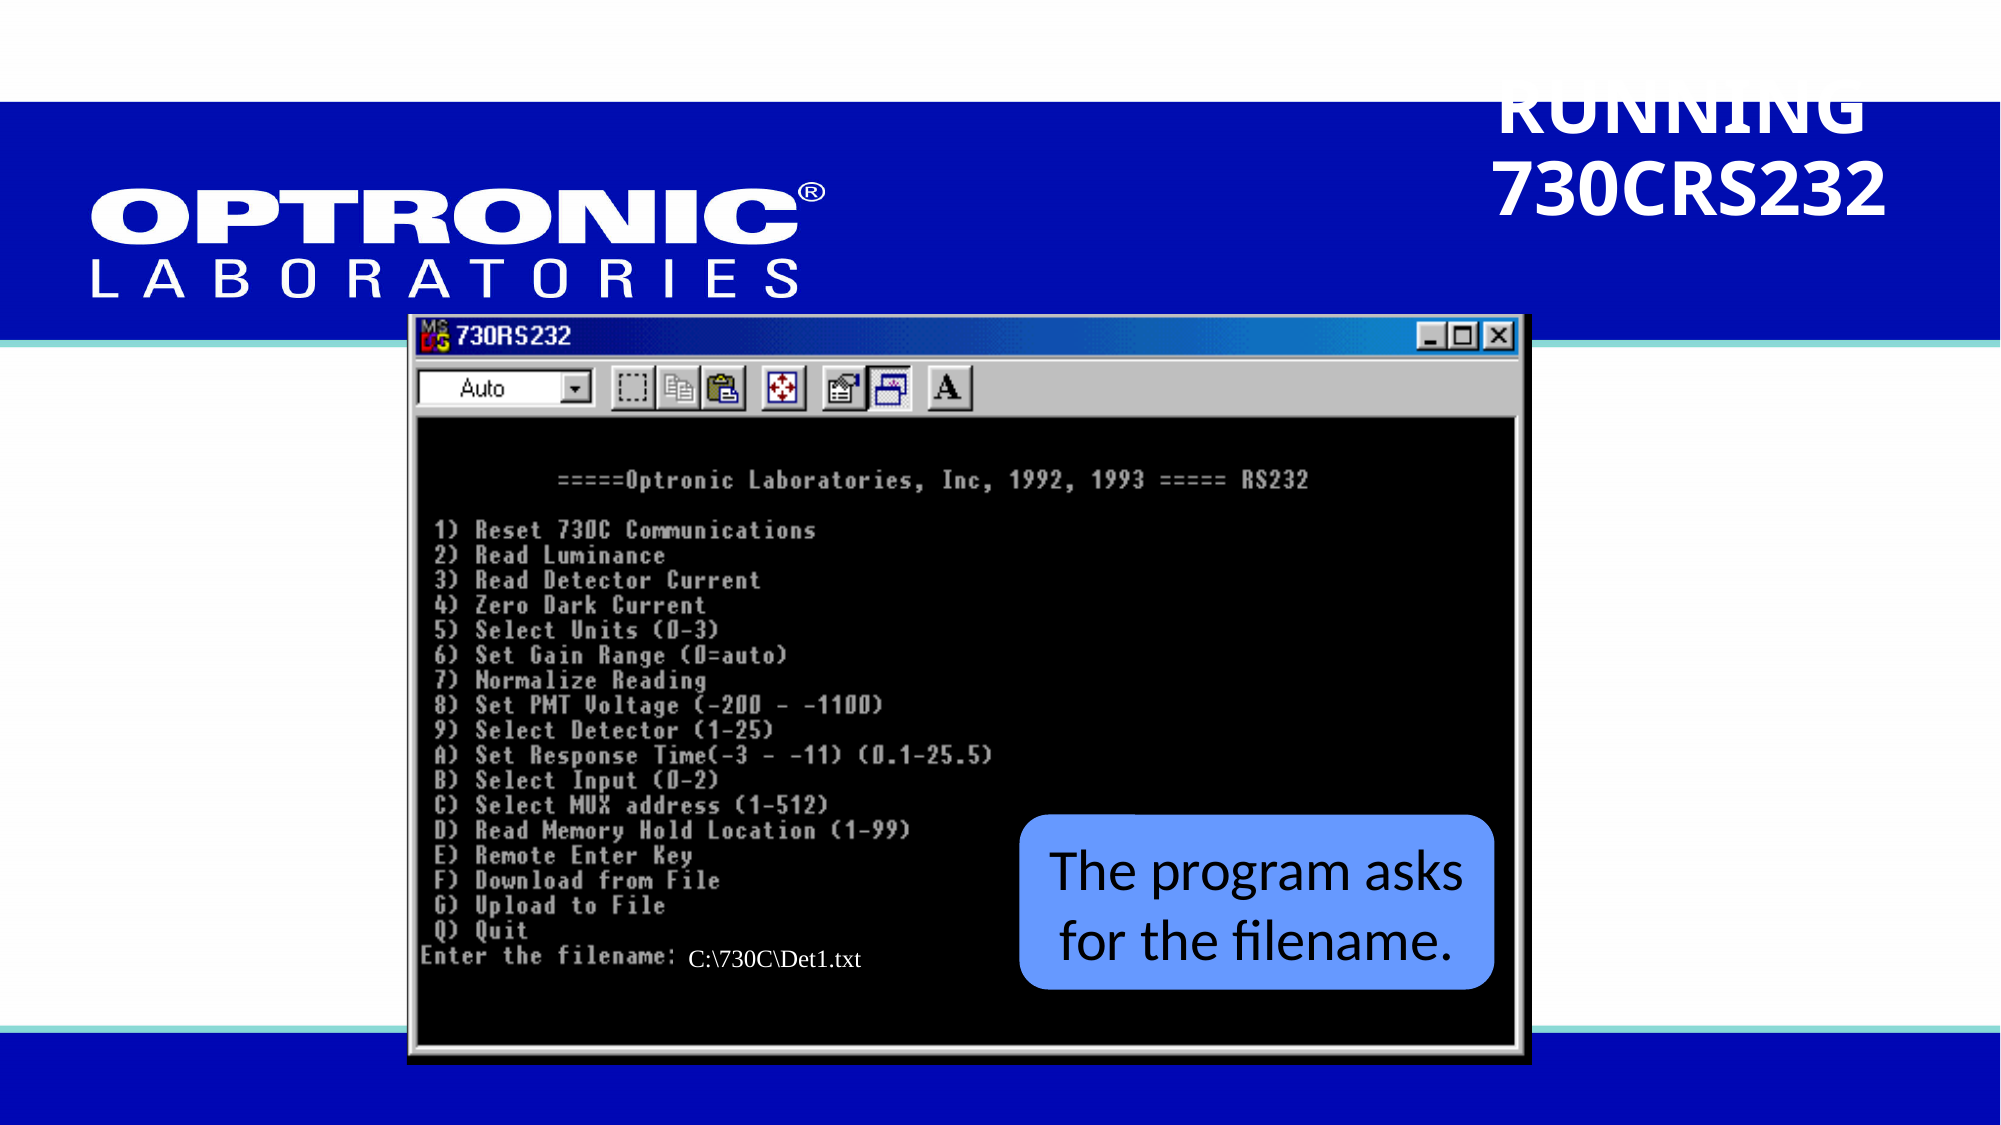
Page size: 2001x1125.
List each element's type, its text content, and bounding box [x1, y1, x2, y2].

text_box RUNNING 730CRS232 [933, 77, 1904, 239]
picture [0, 0, 2001, 1125]
